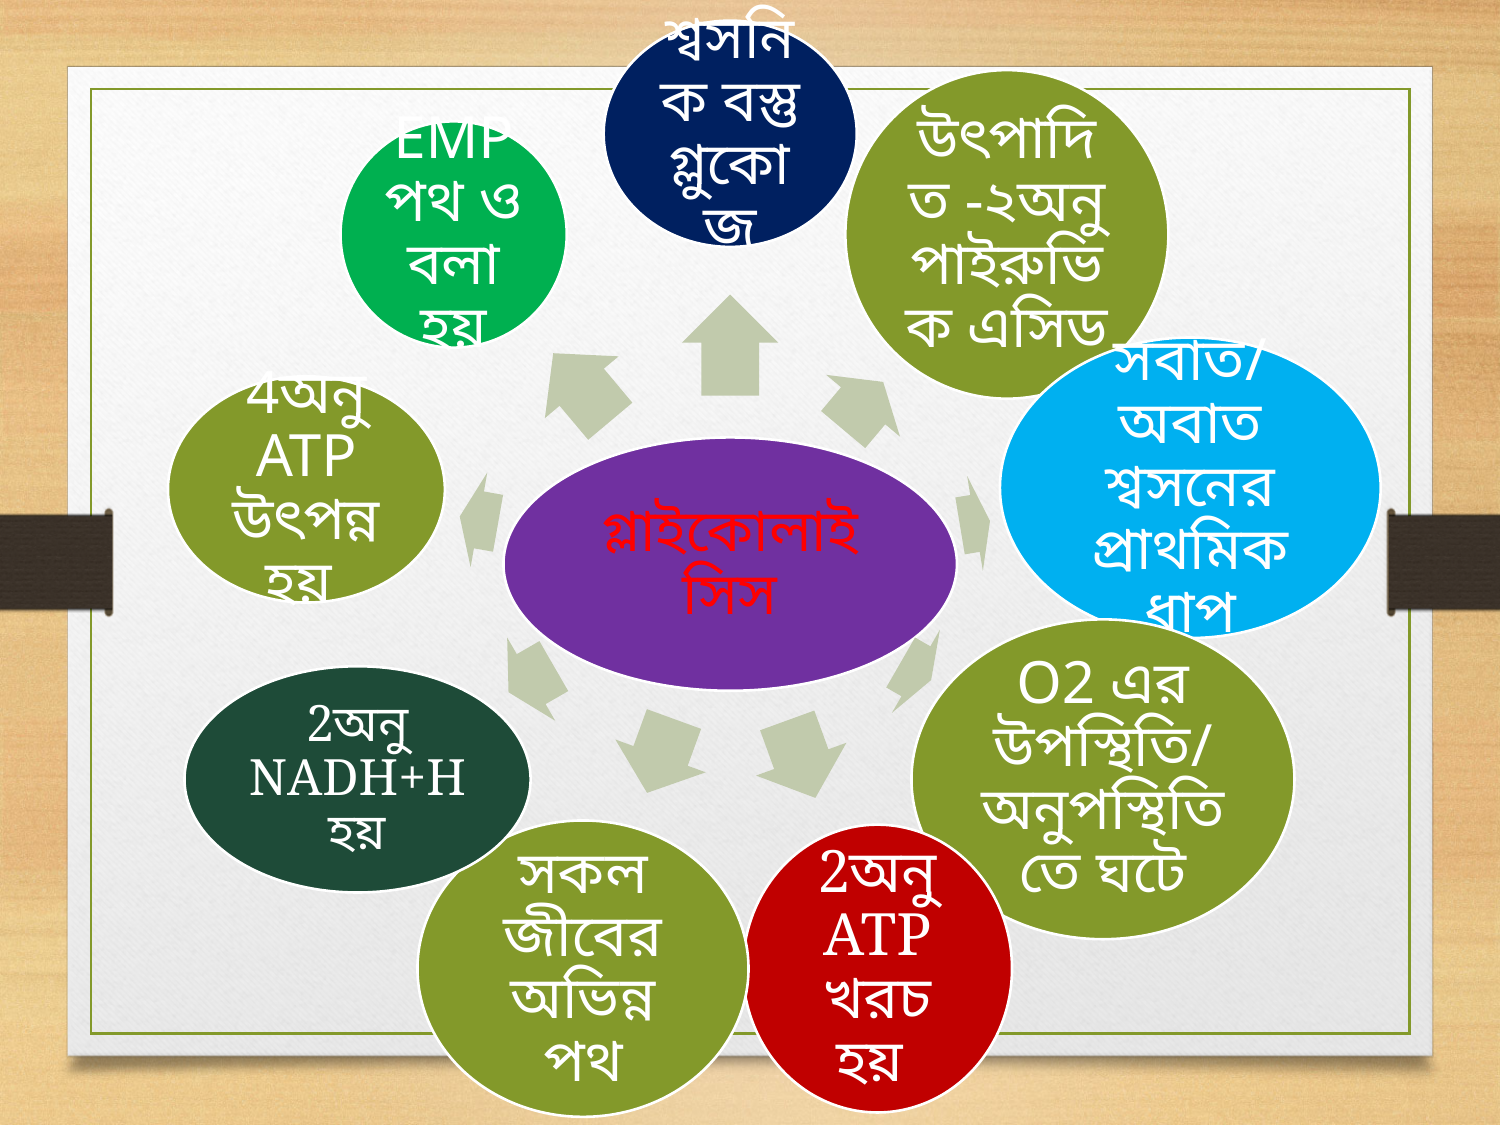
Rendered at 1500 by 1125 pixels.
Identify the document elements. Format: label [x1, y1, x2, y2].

picture [0, 0, 1500, 1125]
text_box [49, 37, 1463, 1101]
